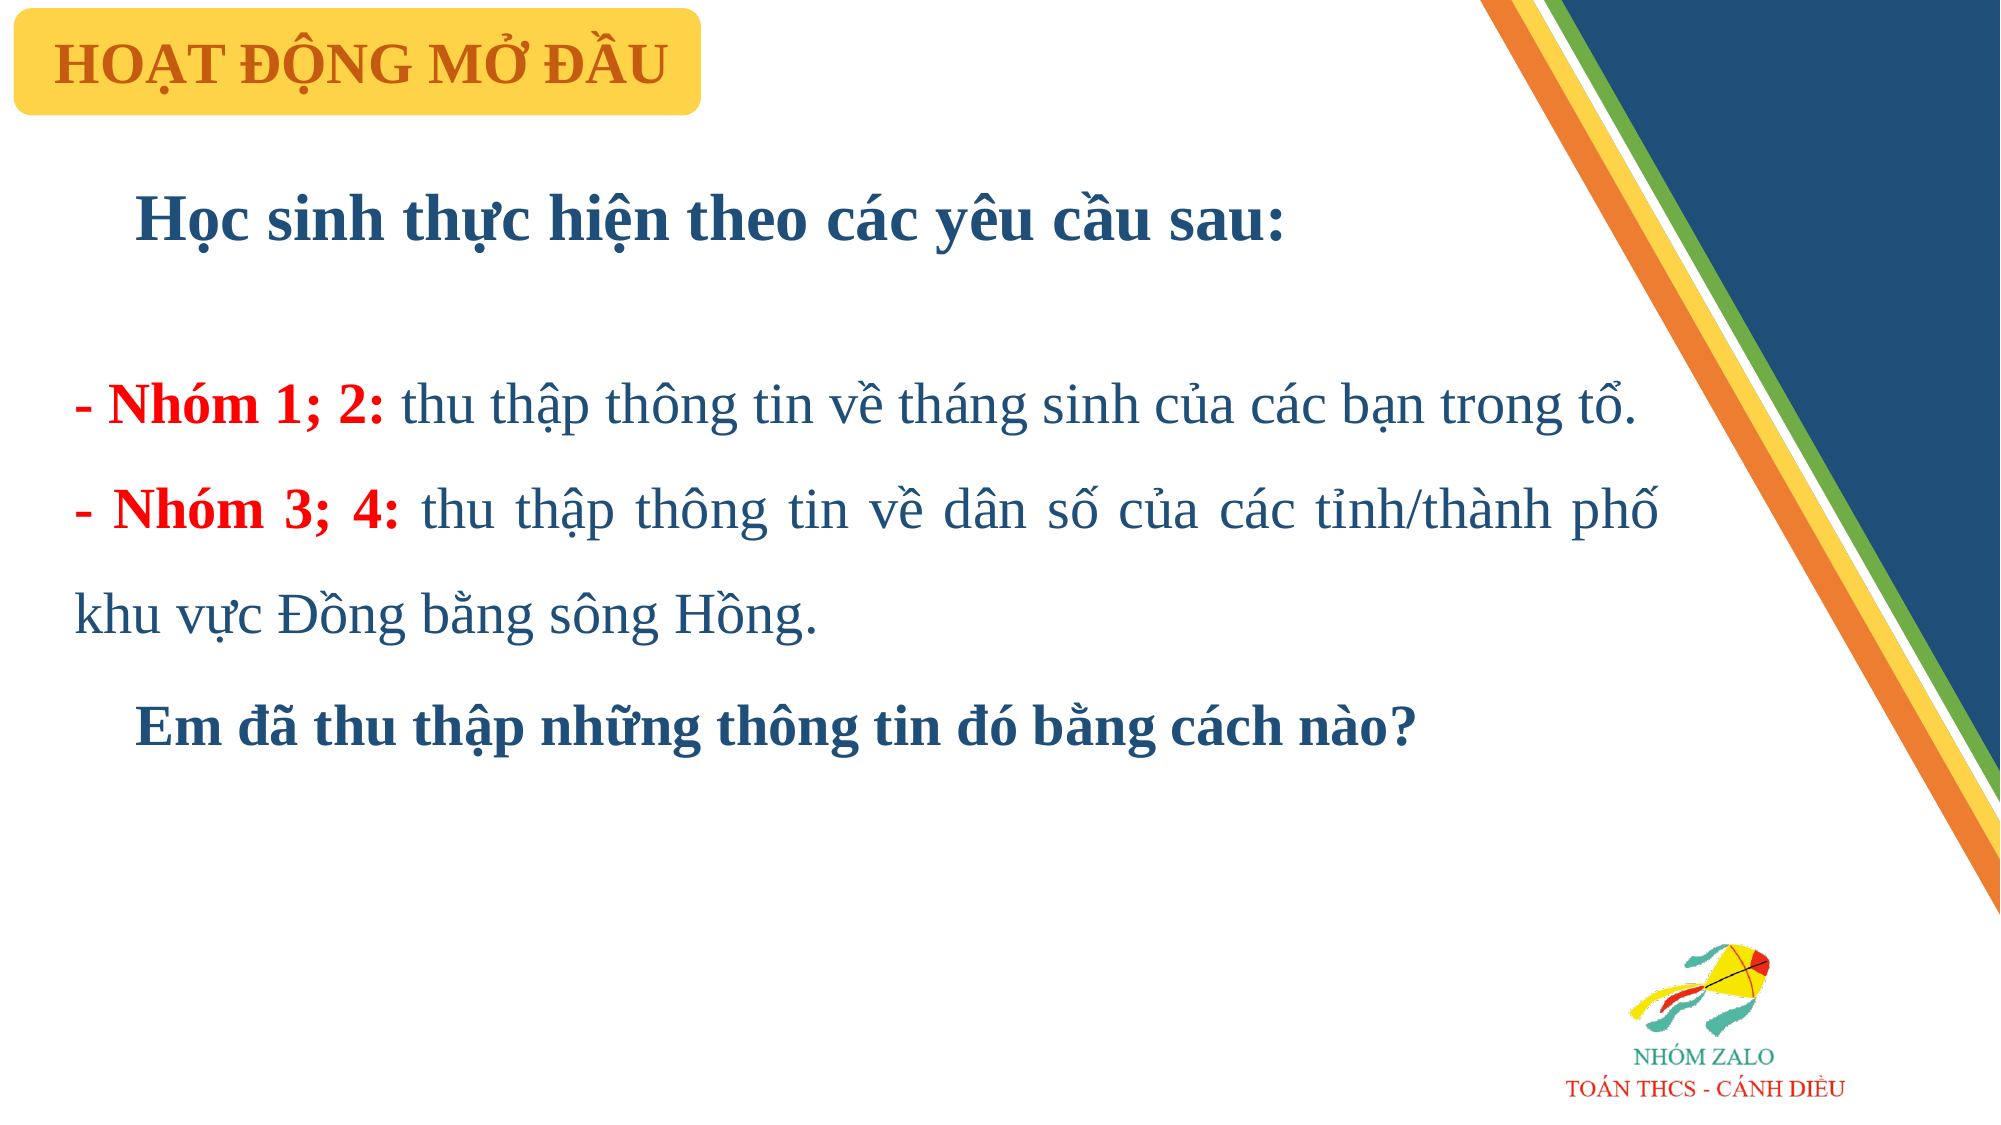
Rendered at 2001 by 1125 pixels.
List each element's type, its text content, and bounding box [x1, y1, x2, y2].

title Học sinh thực hiện theo các yêu cầu sau: [120, 157, 1495, 281]
text_box - Nhóm 1; 2: thu thập thông tin về tháng sinh của các bạn trong tổ. - Nhóm 3; 4: thu thập thông tin về dân số của các tỉnh/thành phố khu vực Đồng bằng sông Hồng. [59, 322, 1675, 653]
text_box Em đã thu thập những thông tin đó bằng cách nào? [120, 665, 1728, 789]
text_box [1728, 0, 2000, 1029]
text_box [12, 7, 702, 117]
text_box HOẠT ĐỘNG MỞ ĐẦU [39, 17, 701, 103]
picture [1543, 892, 1887, 1125]
